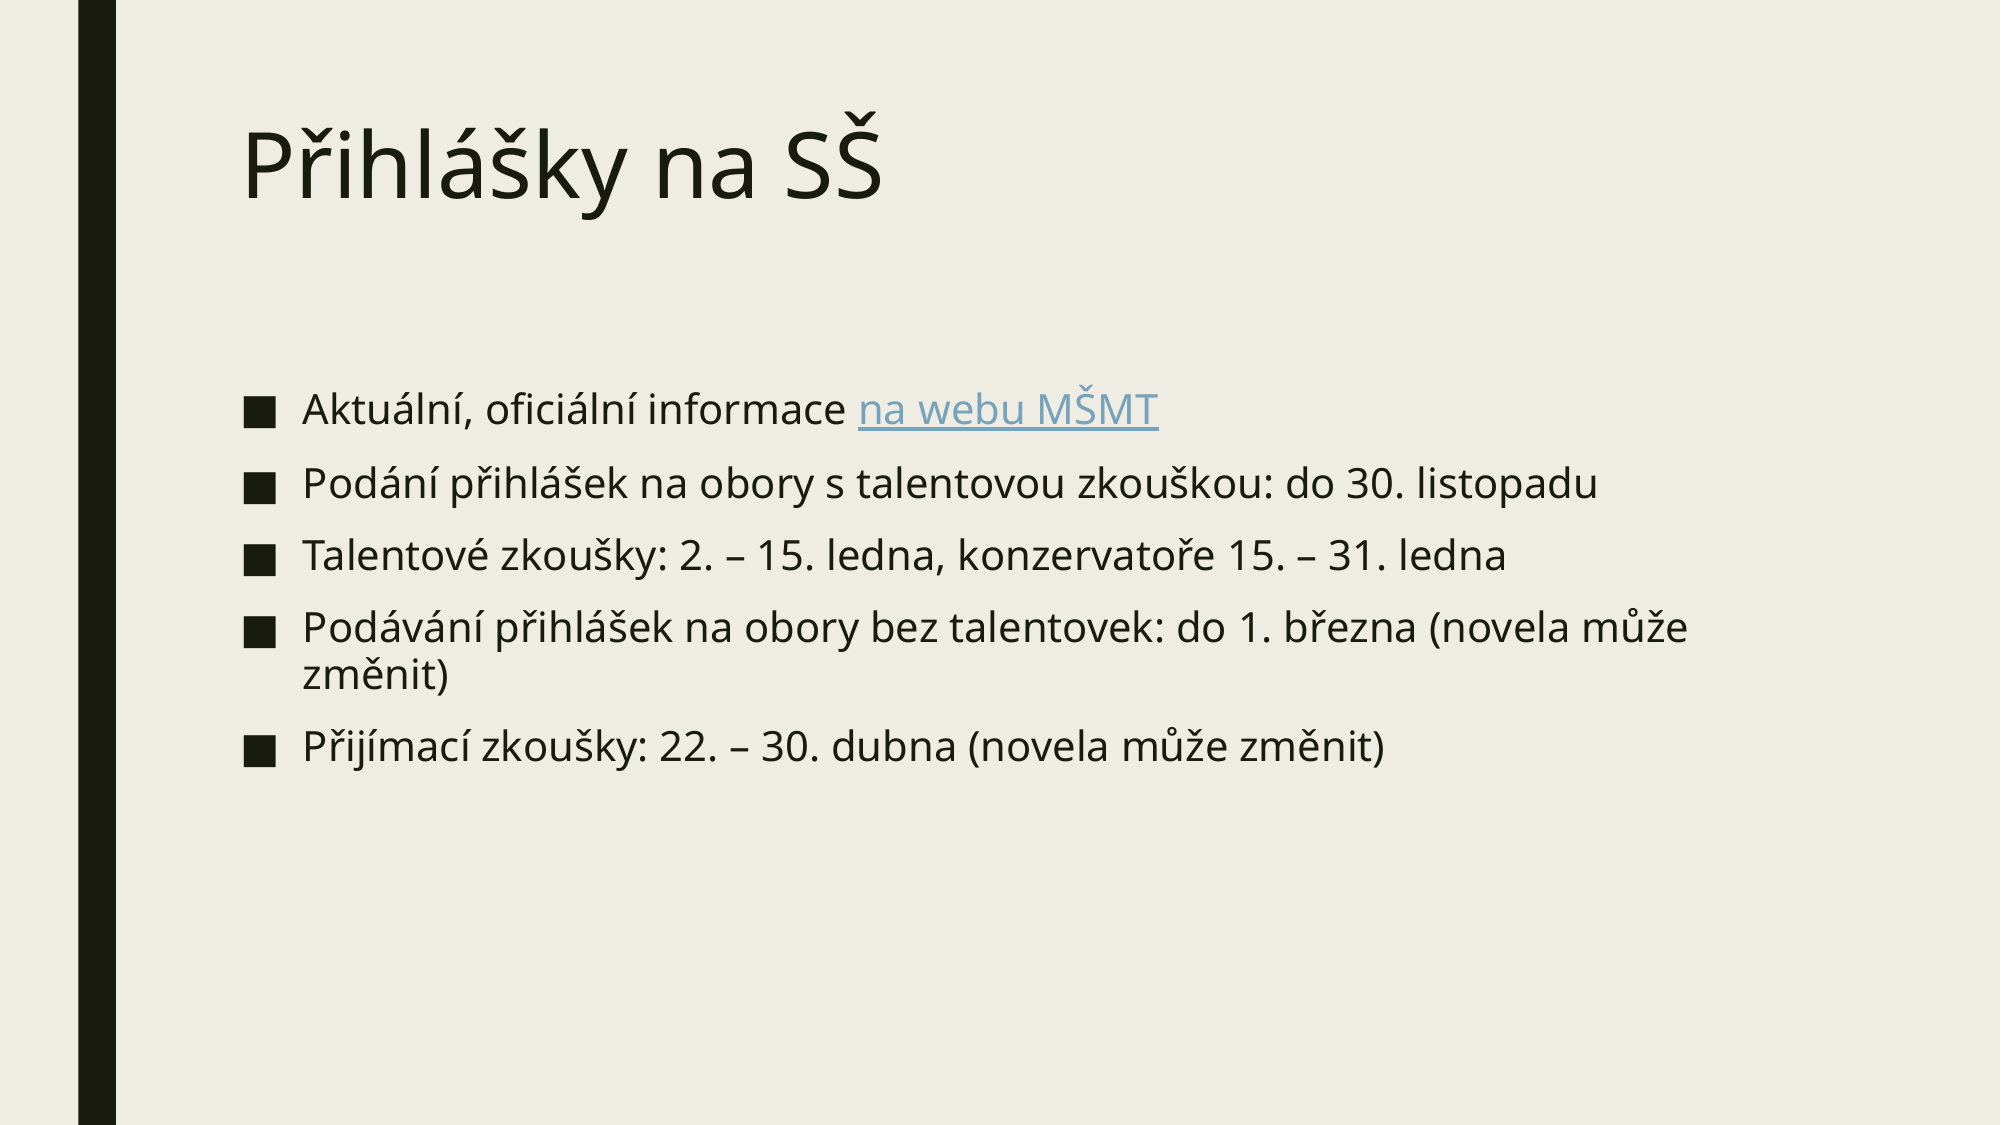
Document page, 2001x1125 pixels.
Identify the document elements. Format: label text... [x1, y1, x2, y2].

list Aktuální, oficiální informace na webu MŠMT Podání přihlášek na obory s talentovou zkouškou: do 30. listopadu Talentové zkoušky: 2. – 15. ledna, konzervatoře 15. – 31. ledna Podávání přihlášek na obory bez talentovek: do 1. března (novela může změnit) Přijímací zkoušky: 22. – 30. dubna (novela může změnit) [225, 375, 1800, 963]
title Přihlášky na SŠ [225, 112, 1800, 357]
